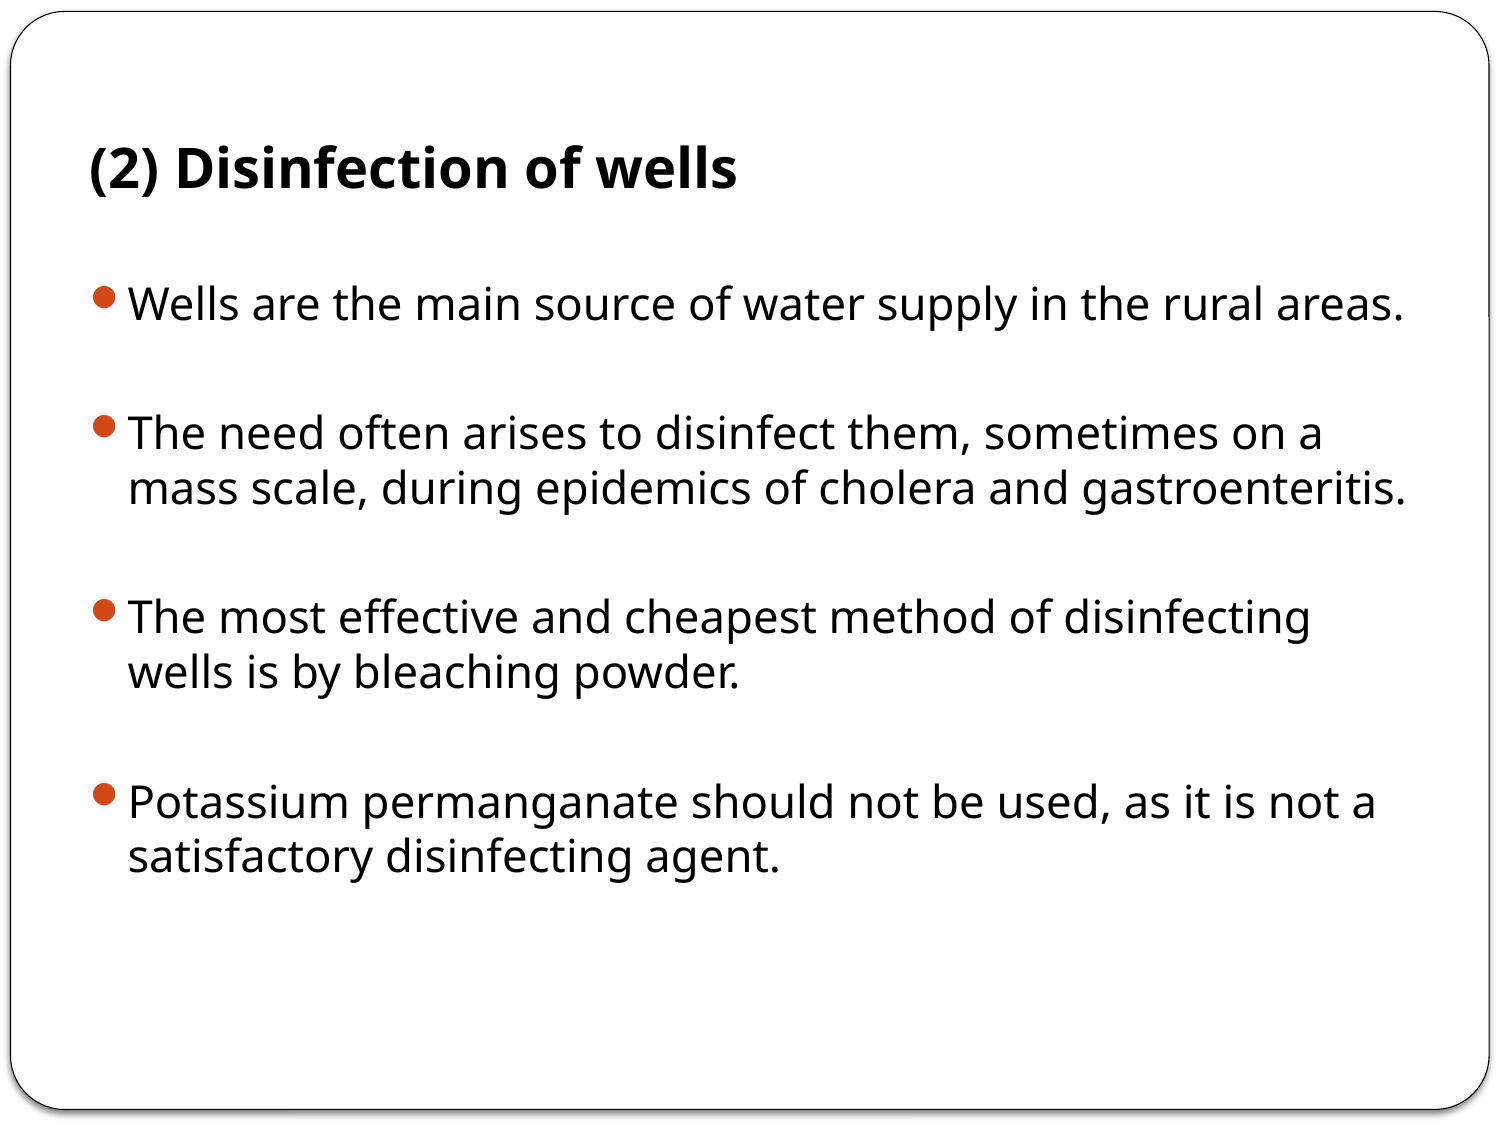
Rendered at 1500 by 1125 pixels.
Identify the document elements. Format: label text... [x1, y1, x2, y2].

list (2) Disinfection of wells Wells are the main source of water supply in the rural areas. The need often arises to disinfect them, sometimes on a mass scale, during epidemics of cholera and gastroenteritis. The most effective and cheapest method of disinfecting wells is by bleaching powder. Potassium permanganate should not be used, as it is not a satisfactory disinfecting agent. [75, 125, 1425, 1005]
